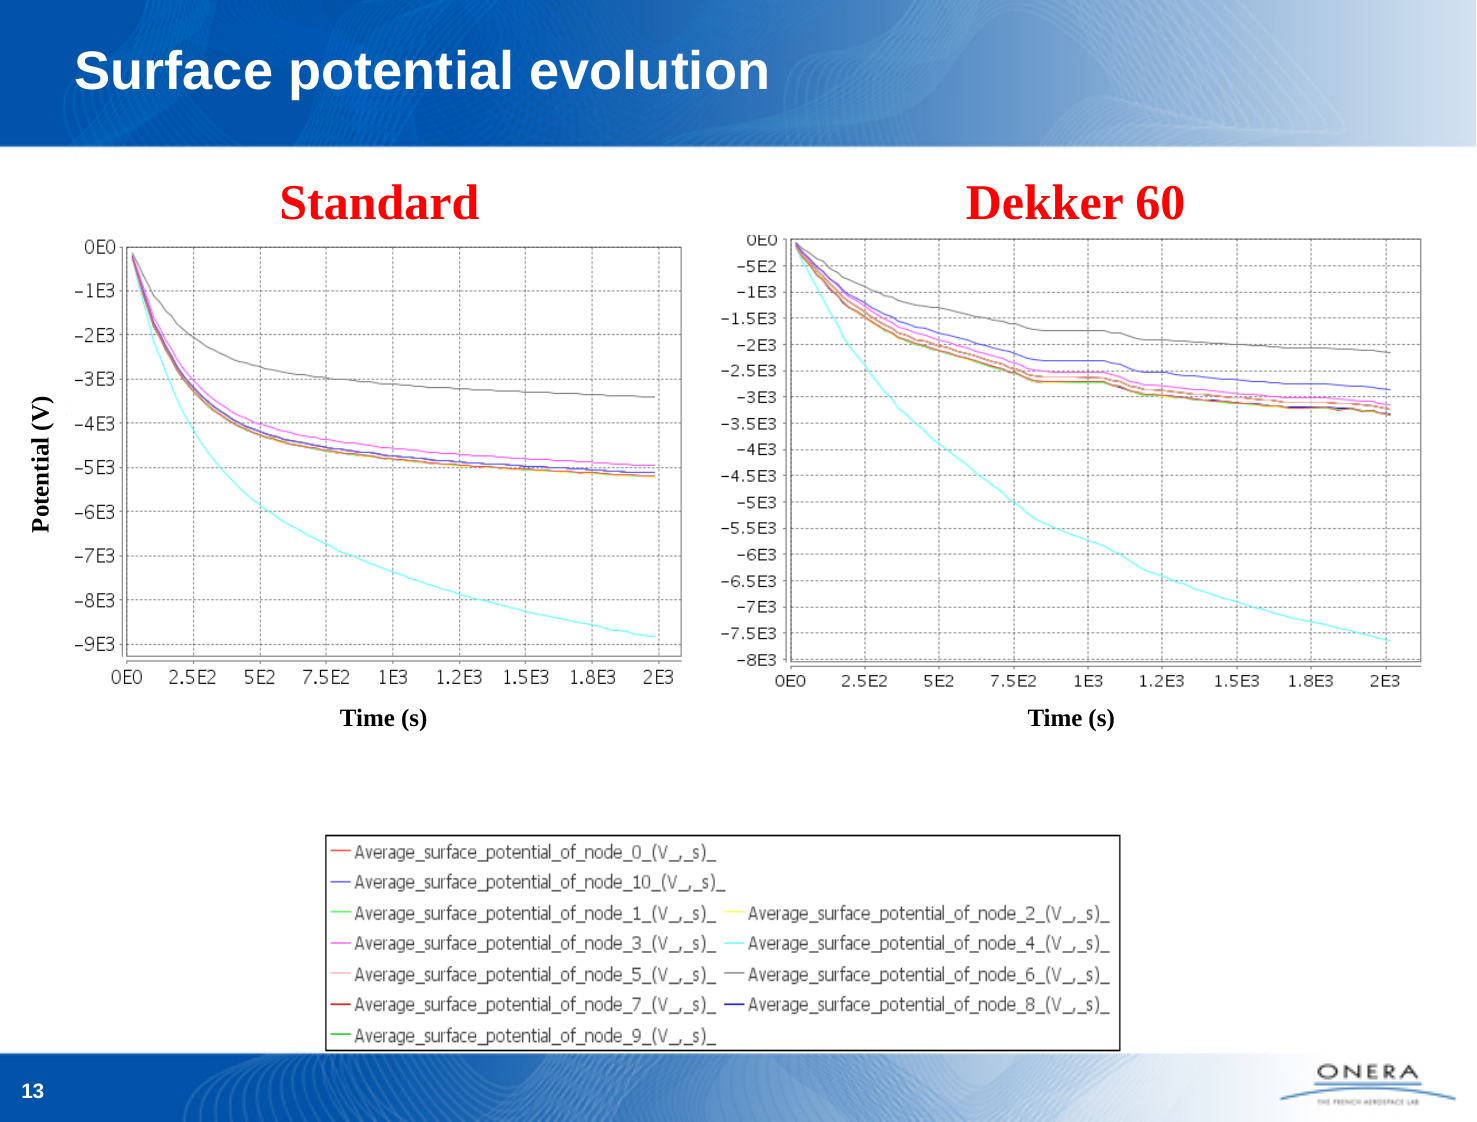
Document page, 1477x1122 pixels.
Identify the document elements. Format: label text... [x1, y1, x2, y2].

text_box Time (s) [1012, 703, 1131, 739]
text_box Time (s) [325, 703, 443, 739]
slide_number 13 [6, 1069, 307, 1122]
text_box Standard [264, 162, 495, 234]
title Surface potential evolution [0, 0, 1476, 148]
text_box Potential (V) [16, 381, 60, 548]
text_box Dekker 60 [951, 162, 1201, 234]
picture [0, 148, 1476, 1122]
